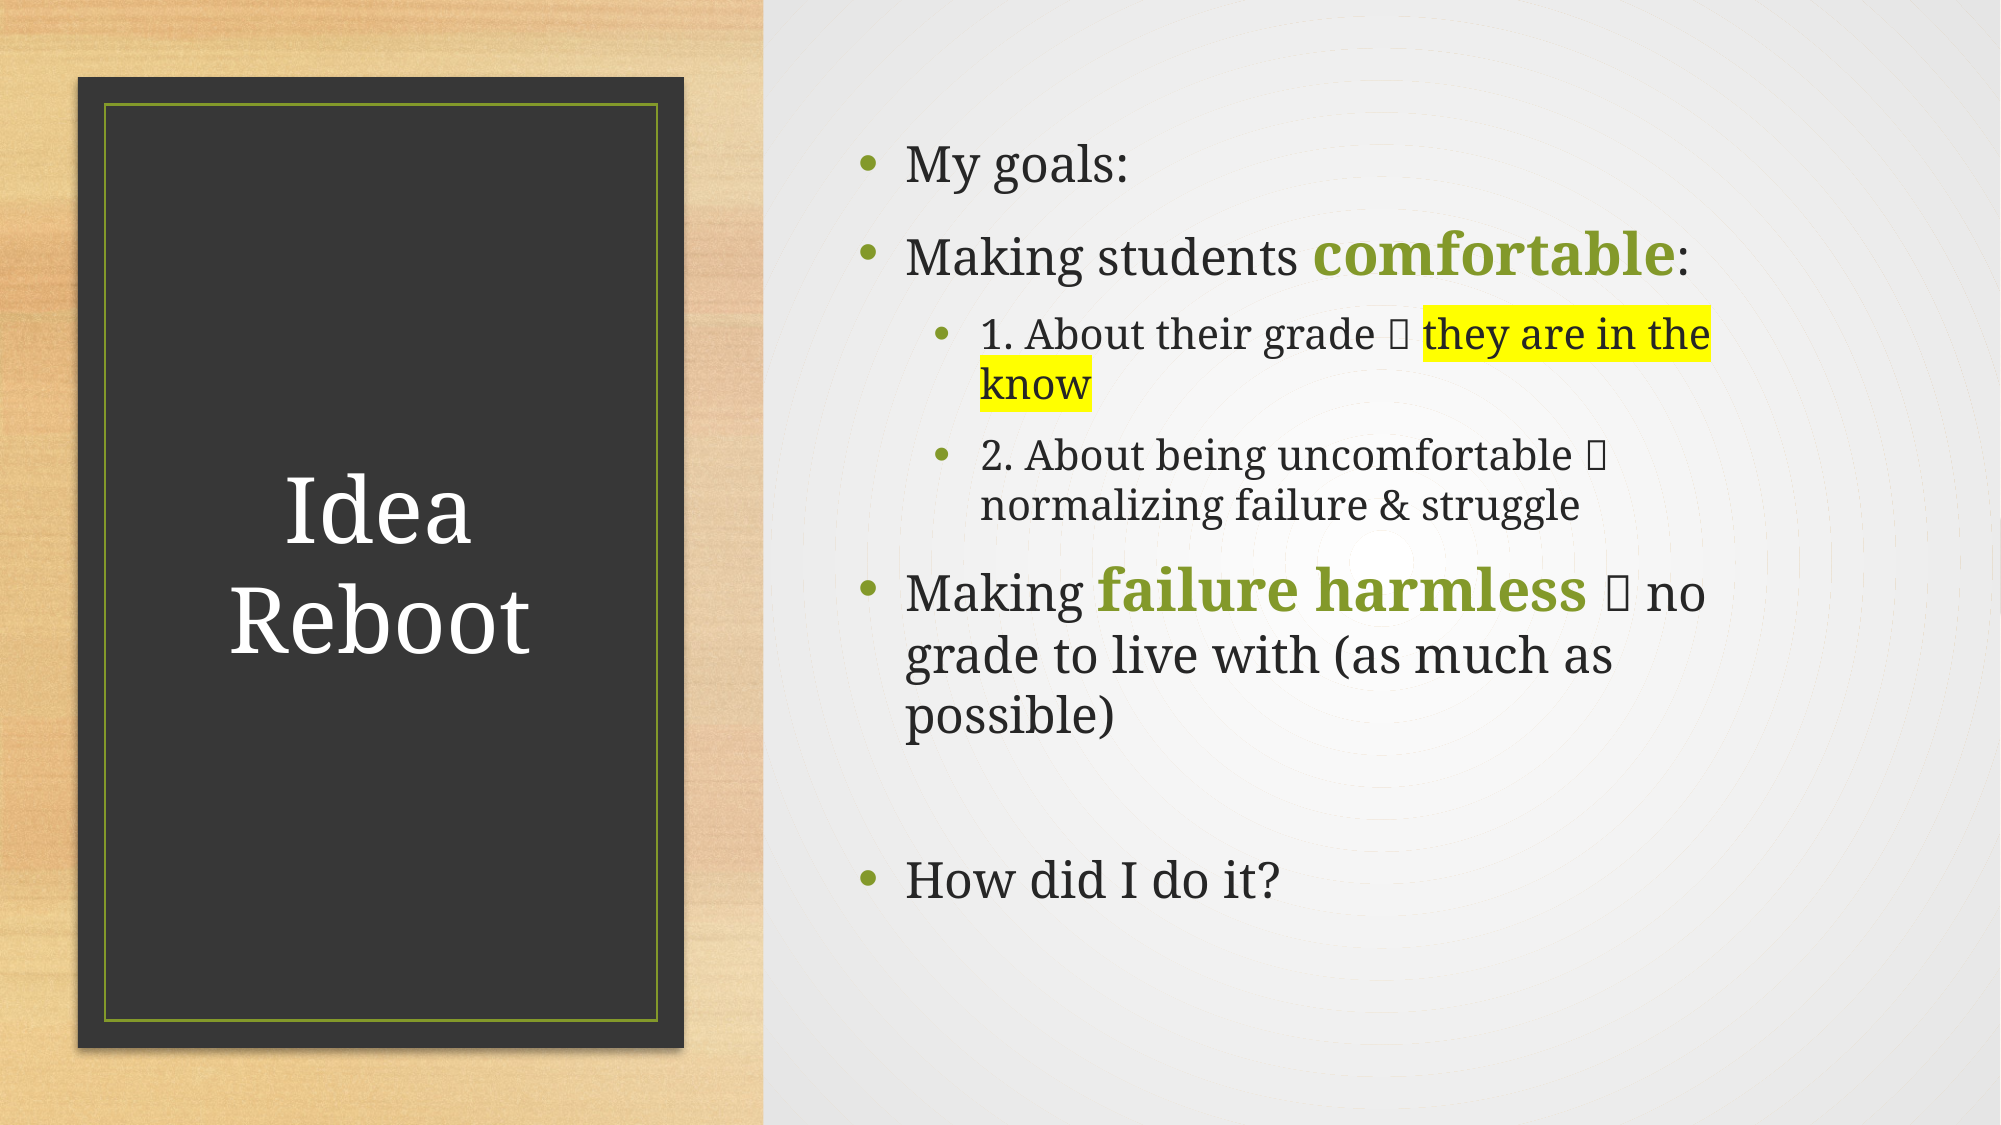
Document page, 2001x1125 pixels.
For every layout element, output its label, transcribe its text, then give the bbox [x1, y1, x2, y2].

text_box [762, 0, 2000, 1125]
text_box [104, 103, 658, 1021]
text_box [77, 76, 685, 1049]
text_box [0, 0, 762, 1125]
title Idea Reboot [156, 156, 605, 968]
list My goals: Making students comfortable: 1. About their grade  they are in the know 2. About being uncomfortable  normalizing failure & struggle Making failure harmless  no grade to live with (as much as possible) How did I do it? [843, 77, 1820, 964]
